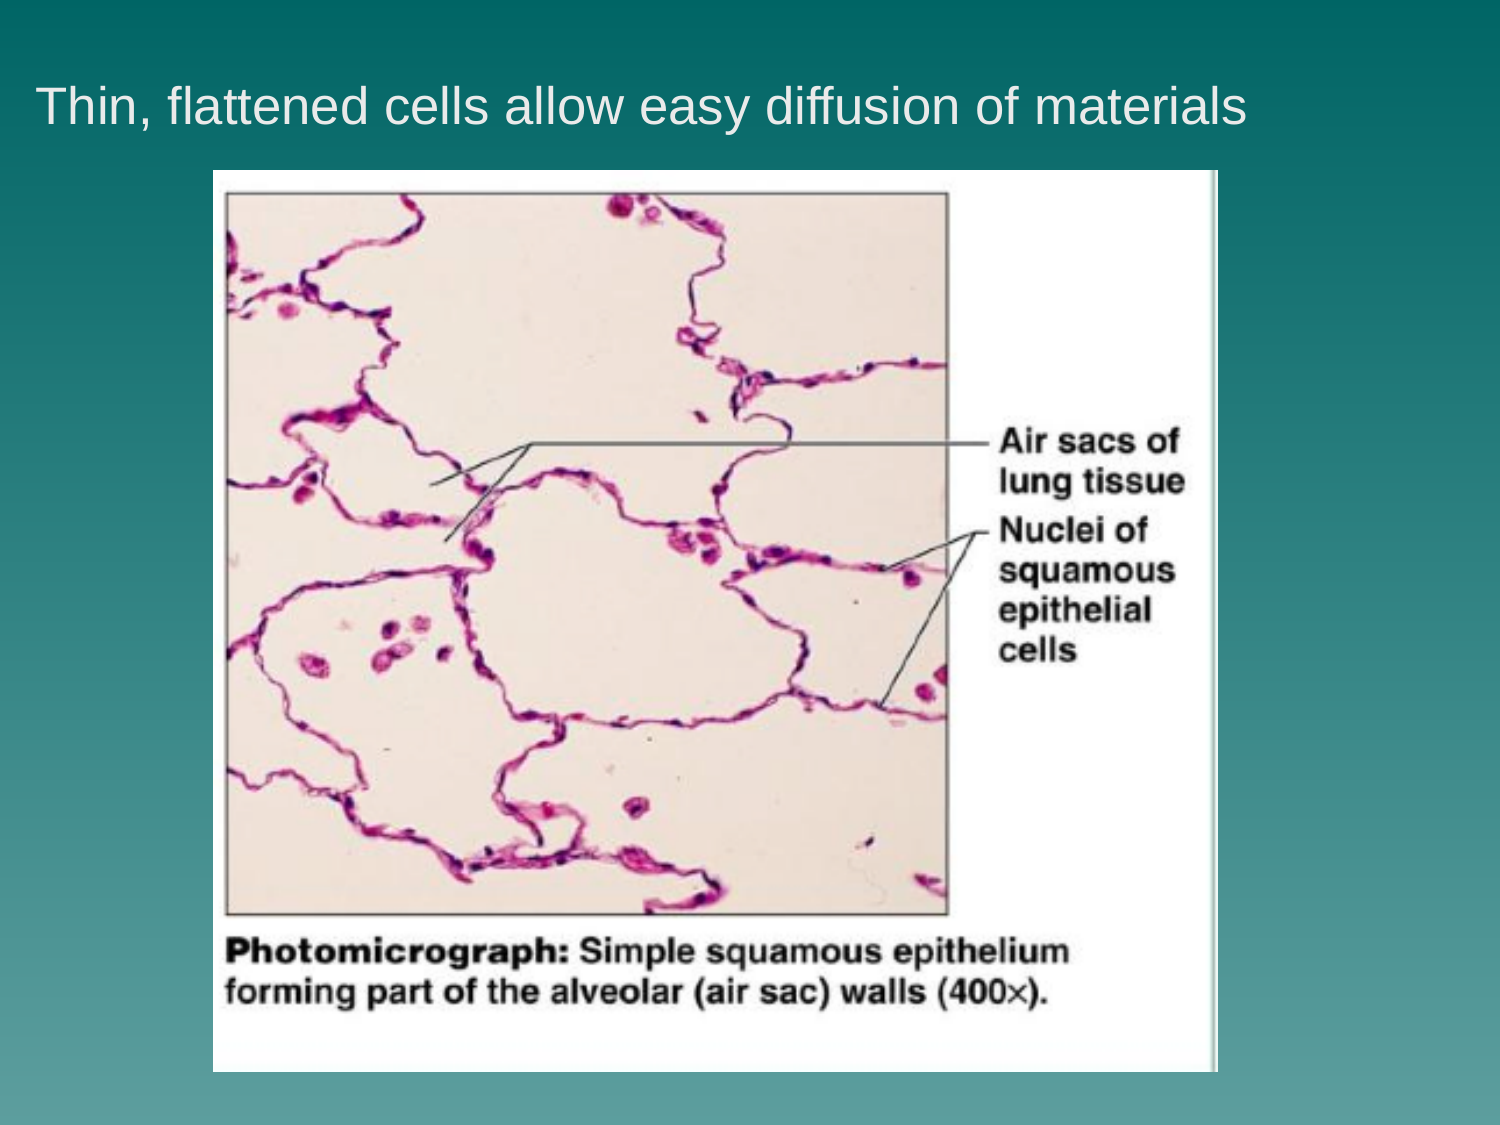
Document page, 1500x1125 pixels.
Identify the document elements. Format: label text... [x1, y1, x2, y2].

picture [213, 169, 1218, 1072]
text_box Thin, flattened cells allow easy diffusion of materials [0, 65, 1285, 141]
